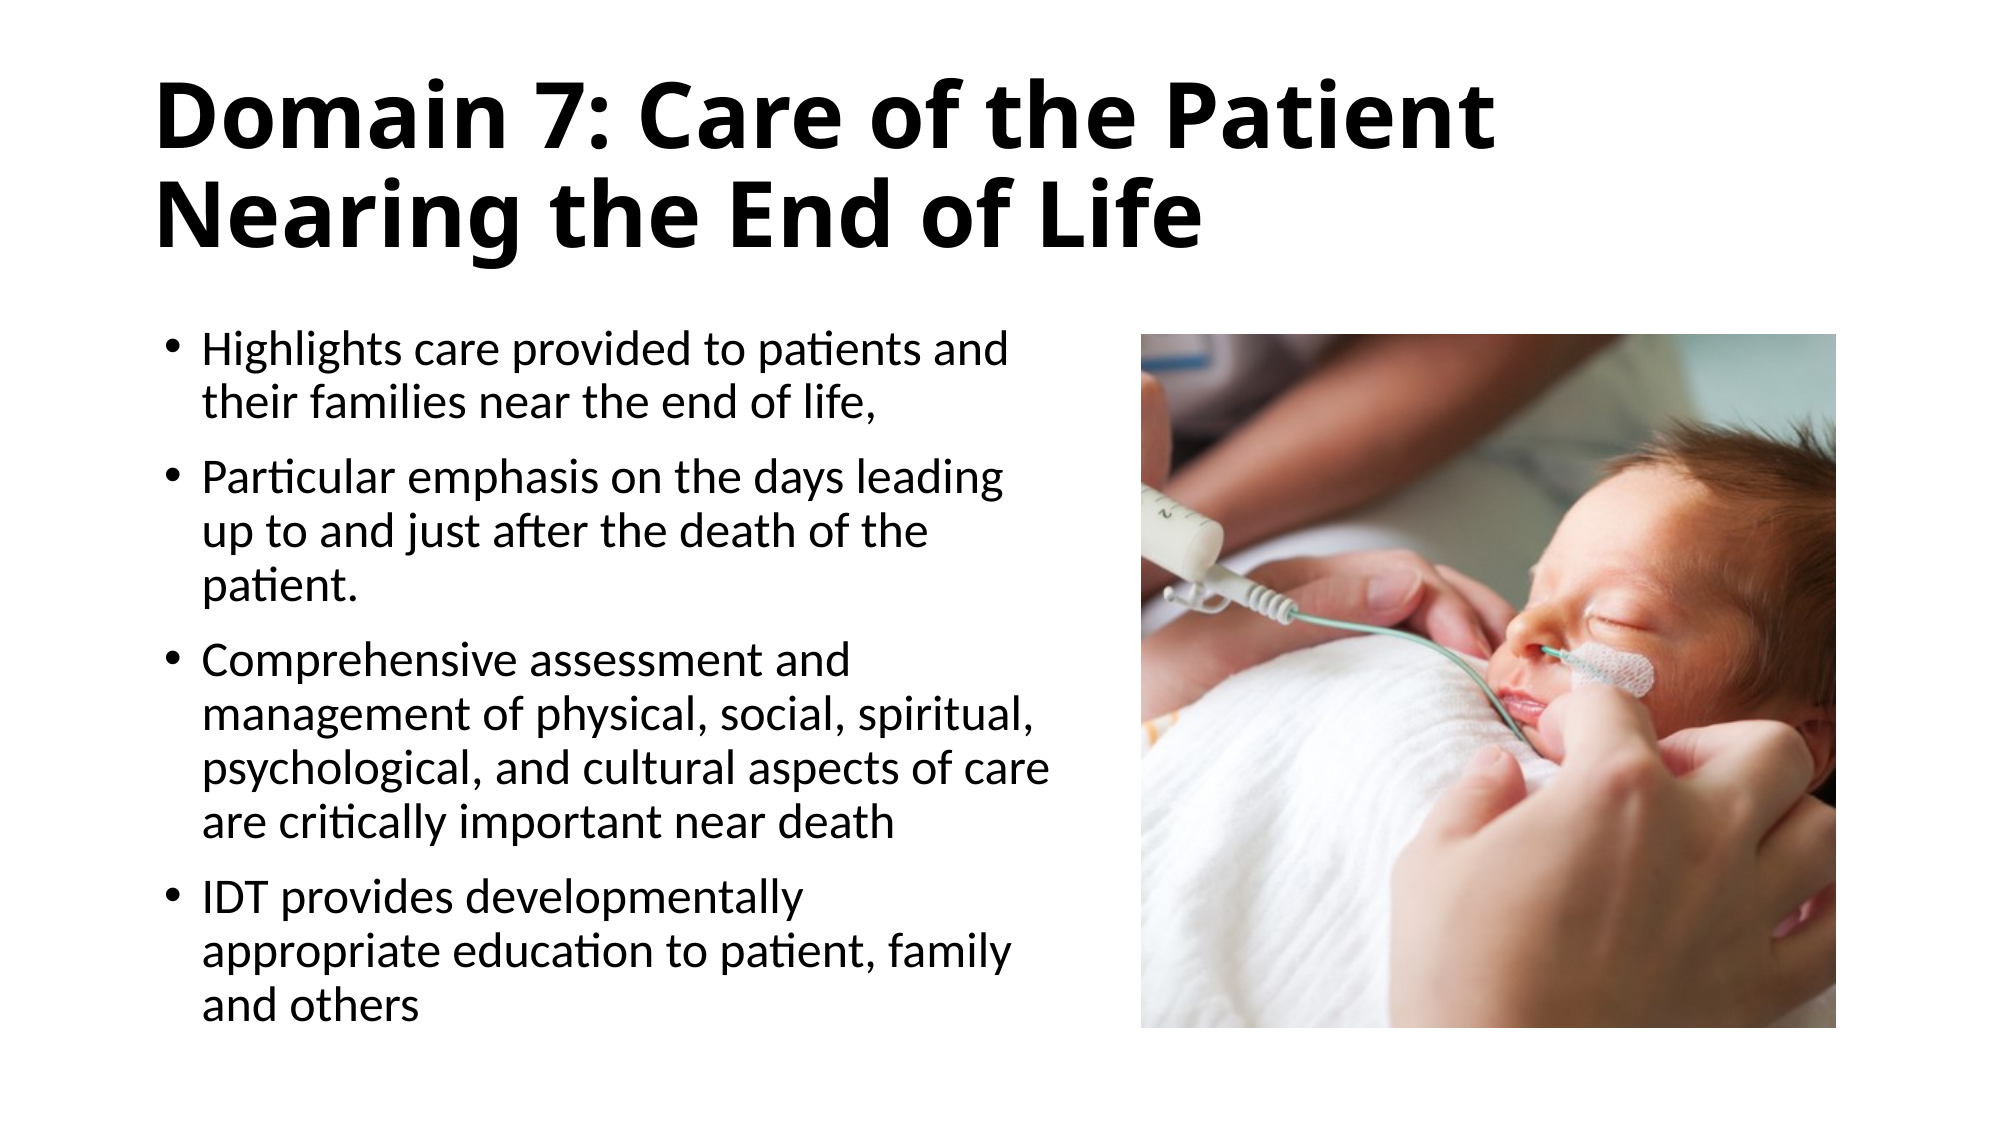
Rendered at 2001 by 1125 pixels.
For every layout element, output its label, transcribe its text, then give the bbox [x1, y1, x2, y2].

list Highlights care provided to patients and their families near the end of life, Particular emphasis on the days leading up to and just after the death of the patient. Comprehensive assessment and management of physical, social, spiritual, psychological, and cultural aspects of care are critically important near death IDT provides developmentally appropriate education to patient, family and others [149, 314, 1069, 1029]
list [1141, 334, 1836, 1029]
title Domain 7: Care of the Patient Nearing the End of Life [137, 59, 1863, 278]
